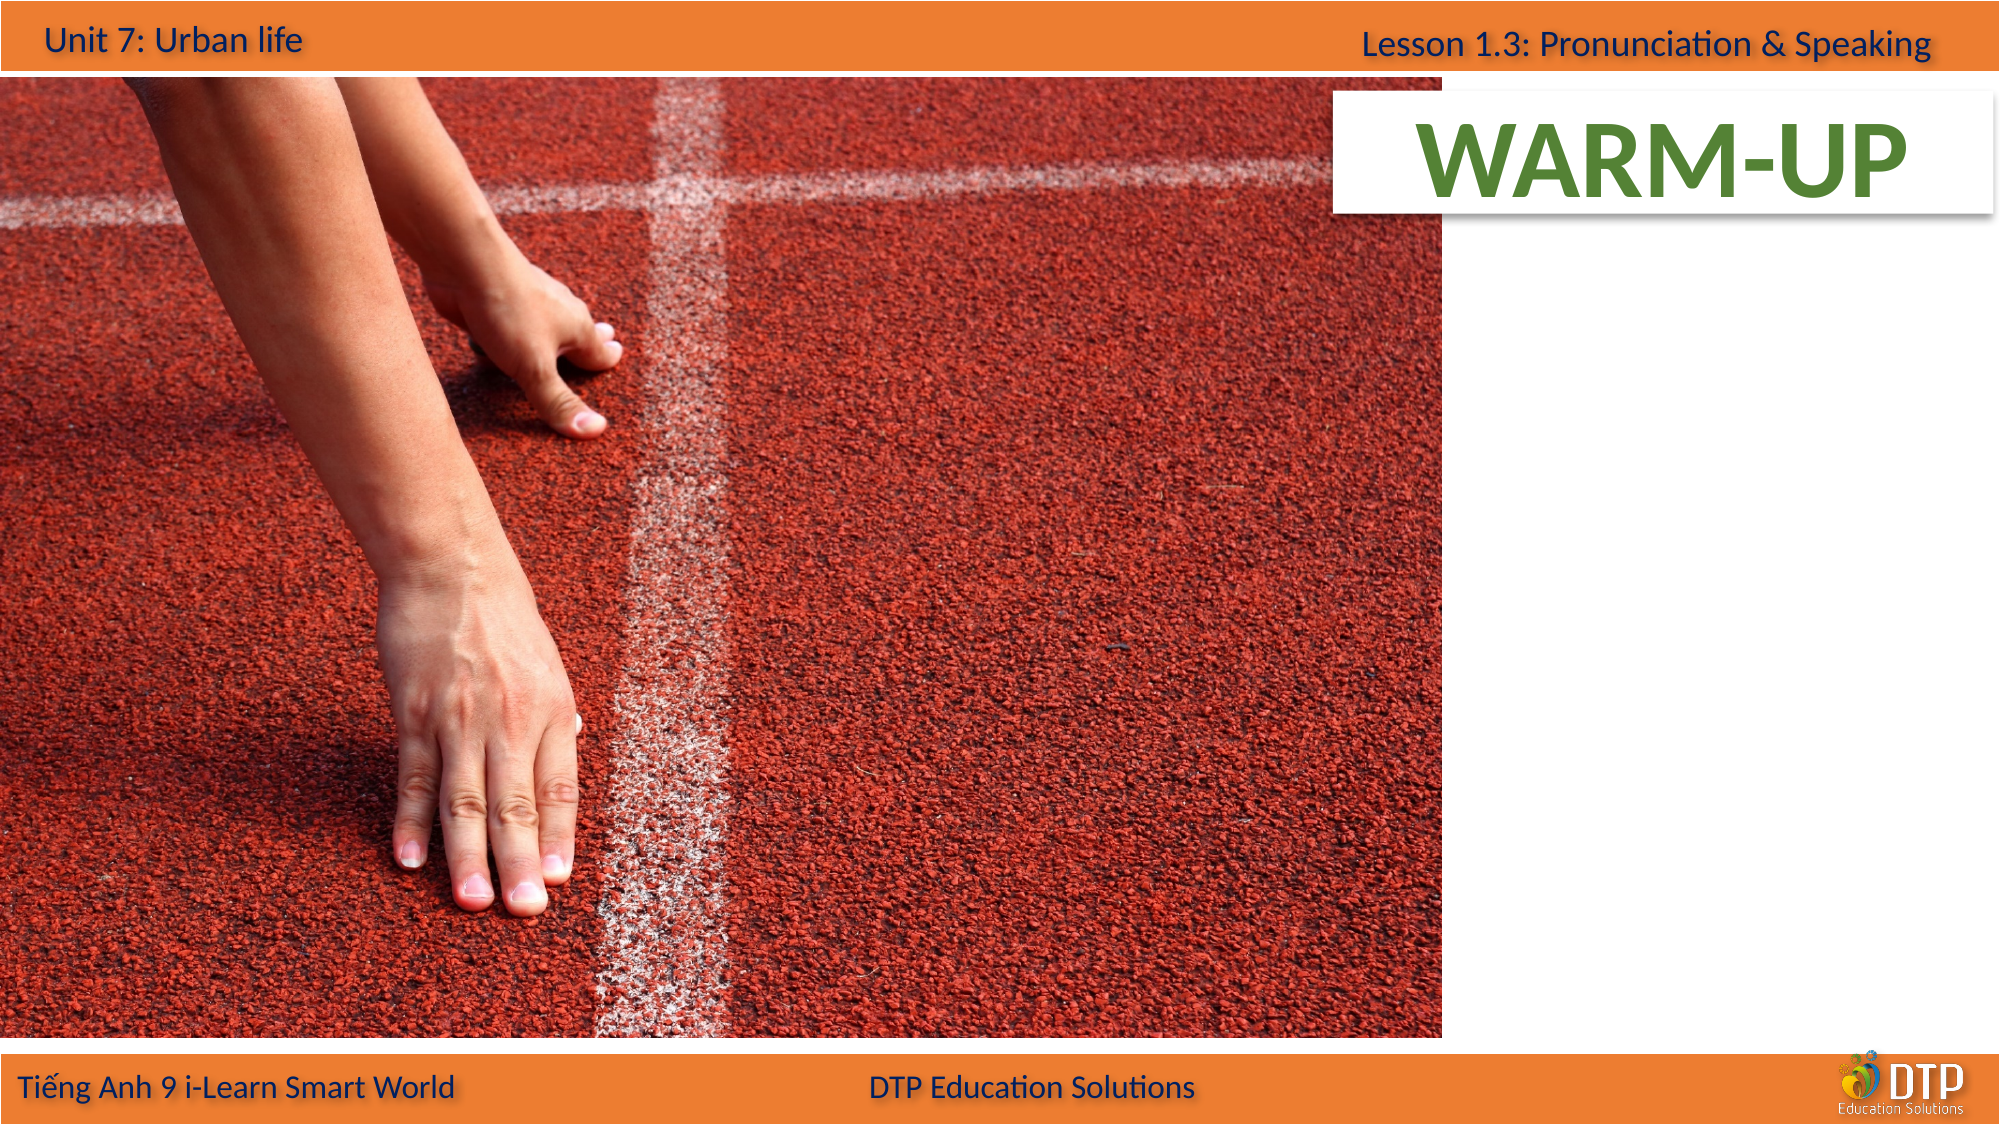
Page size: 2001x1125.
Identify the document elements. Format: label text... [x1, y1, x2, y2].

picture [0, 77, 1442, 1038]
text_box WARM-UP [1441, 90, 1994, 214]
picture [1839, 1050, 1963, 1114]
